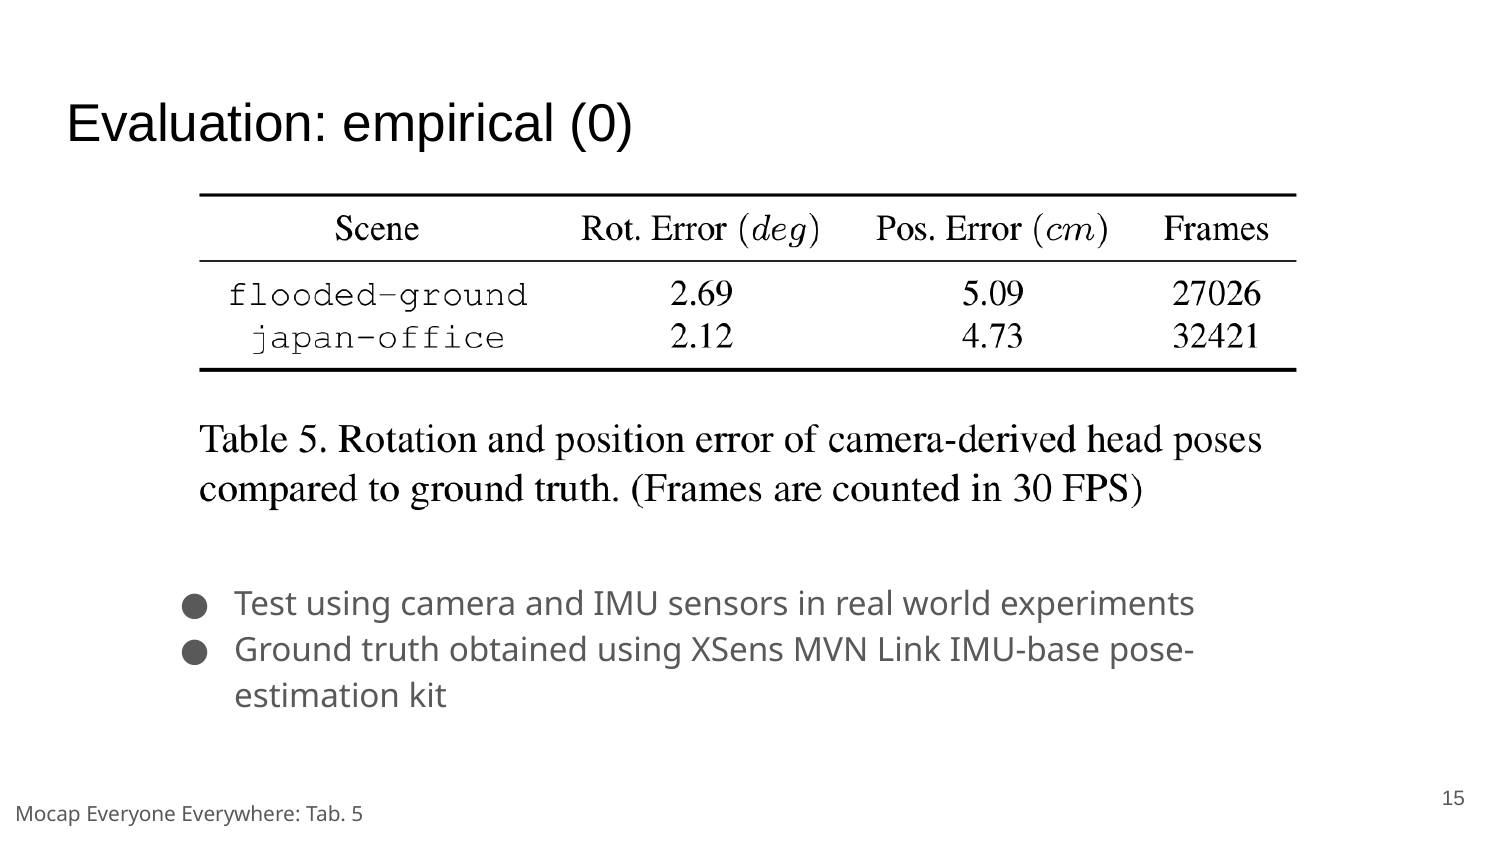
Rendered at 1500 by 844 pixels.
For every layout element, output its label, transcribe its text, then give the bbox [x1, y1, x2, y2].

picture [193, 188, 1307, 513]
title Evaluation: empirical (0) [51, 72, 1449, 167]
text_box Mocap Everyone Everywhere: Tab. 5 [0, 788, 1355, 839]
list Test using camera and IMU sensors in real world experiments Ground truth obtained using XSens MVN Link IMU-base pose-estimation kit [144, 561, 1348, 750]
slide_number ‹#› [1389, 764, 1480, 830]
